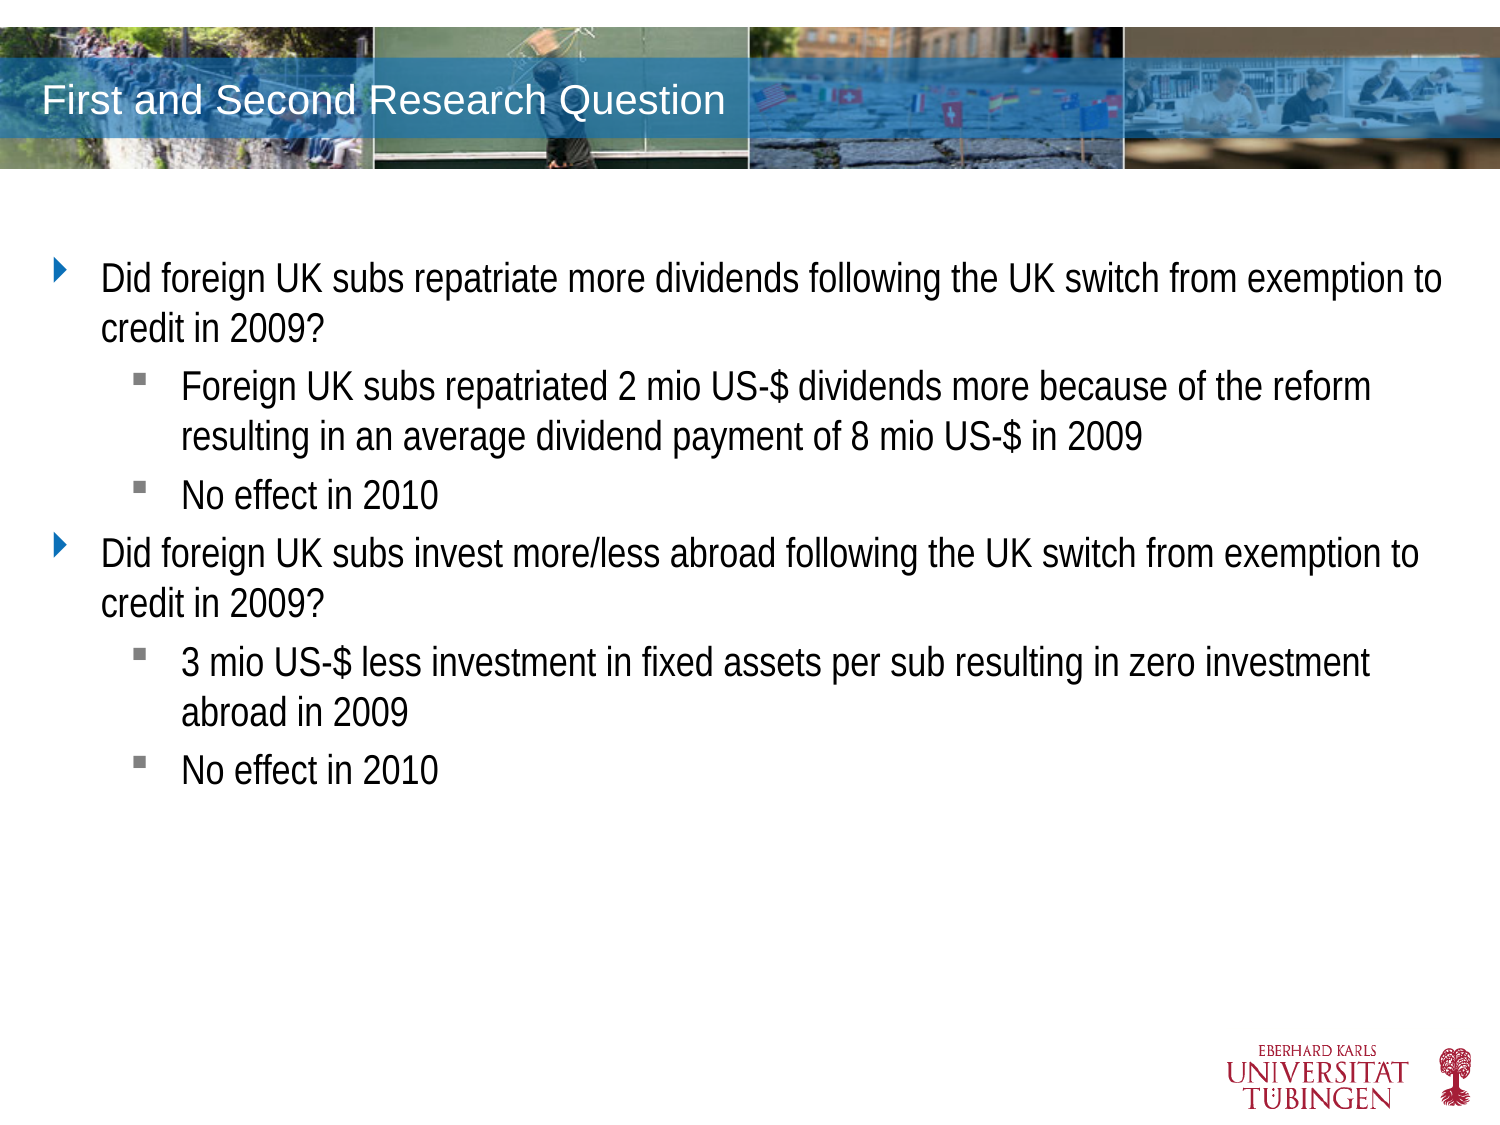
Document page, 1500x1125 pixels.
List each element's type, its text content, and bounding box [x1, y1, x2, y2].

picture [1226, 1026, 1471, 1121]
picture [0, 27, 1500, 169]
list Did foreign UK subs repatriate more dividends following the UK switch from exemption to credit in 2009? Foreign UK subs repatriated 2 mio US-$ dividends more because of the reform resulting in an average dividend payment of 8 mio US-$ in 2009 No effect in 2010 Did foreign UK subs invest more/less abroad following the UK switch from exemption to credit in 2009? 3 mio US-$ less investment in fixed assets per sub resulting in zero investment abroad in 2009 No effect in 2010 [41, 192, 1459, 1040]
title First and Second Research Question [41, 57, 1459, 139]
